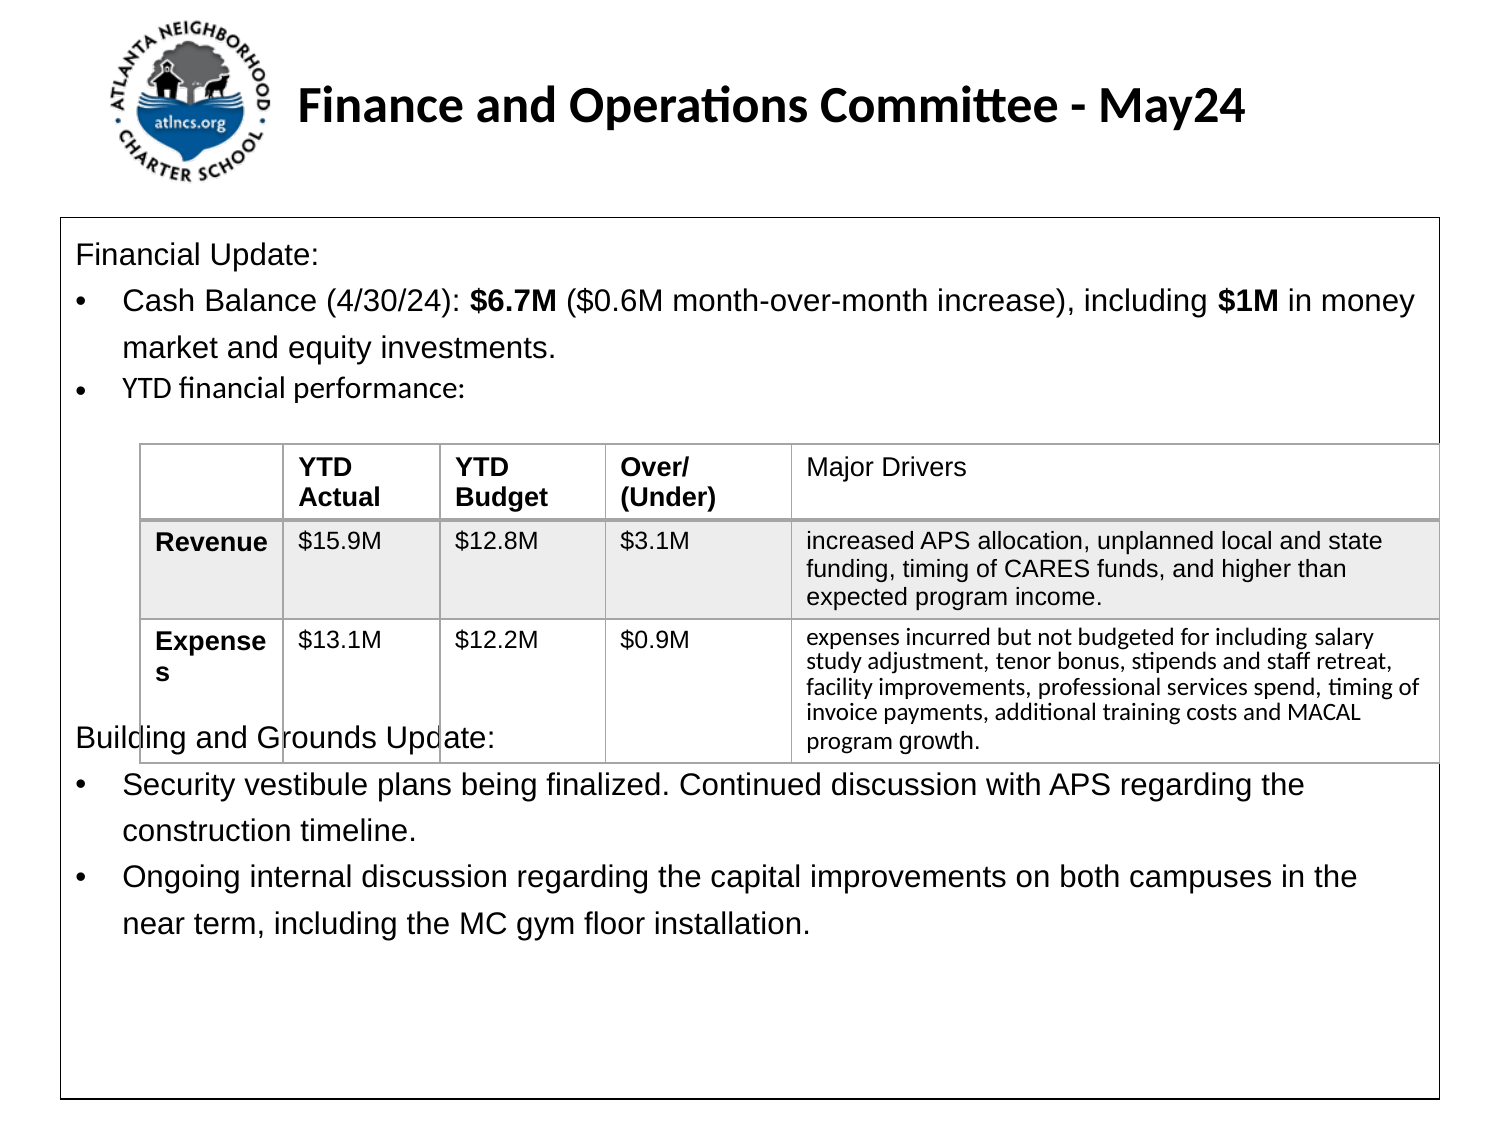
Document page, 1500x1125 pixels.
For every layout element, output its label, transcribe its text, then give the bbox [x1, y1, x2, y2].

table_cell $3.1M [606, 522, 791, 618]
table_cell expenses incurred but not budgeted for including salary study adjustment, tenor bonus, stipends and staff retreat, facility improvements, professional services spend, timing of invoice payments, additional training costs and MACAL program growth. [792, 620, 1439, 762]
table_cell $15.9M [284, 522, 439, 618]
table_header YTD Actual [284, 445, 439, 518]
table_cell $12.8M [441, 522, 605, 618]
table_header [141, 445, 282, 518]
table_header Financial Update: Cash Balance (4/30/24): $6.7M ($0.6M month-over-month increase), including $1M in money market and equity investments. YTD financial performance: Building and Grounds Update: Security vestibule plans being finalized. Continued discussion with APS regarding the construction timeline. Ongoing internal discussion regarding the capital improvements on both campuses in the near term, including the MC gym floor installation. [61, 218, 1439, 1098]
table_cell Revenue [141, 522, 282, 618]
table_cell $13.1M [284, 620, 439, 762]
title Finance and Operations Committee - May24 [288, 25, 1440, 187]
table_cell $0.9M [606, 620, 791, 762]
picture [106, 18, 284, 193]
table_header Major Drivers [792, 445, 1439, 518]
table_header YTD Budget [441, 445, 605, 518]
table_cell increased APS allocation, unplanned local and state funding, timing of CARES funds, and higher than expected program income. [792, 522, 1439, 618]
table_cell Expenses [141, 620, 282, 762]
table_cell $12.2M [441, 620, 605, 762]
table_header Over/(Under) [606, 445, 791, 518]
